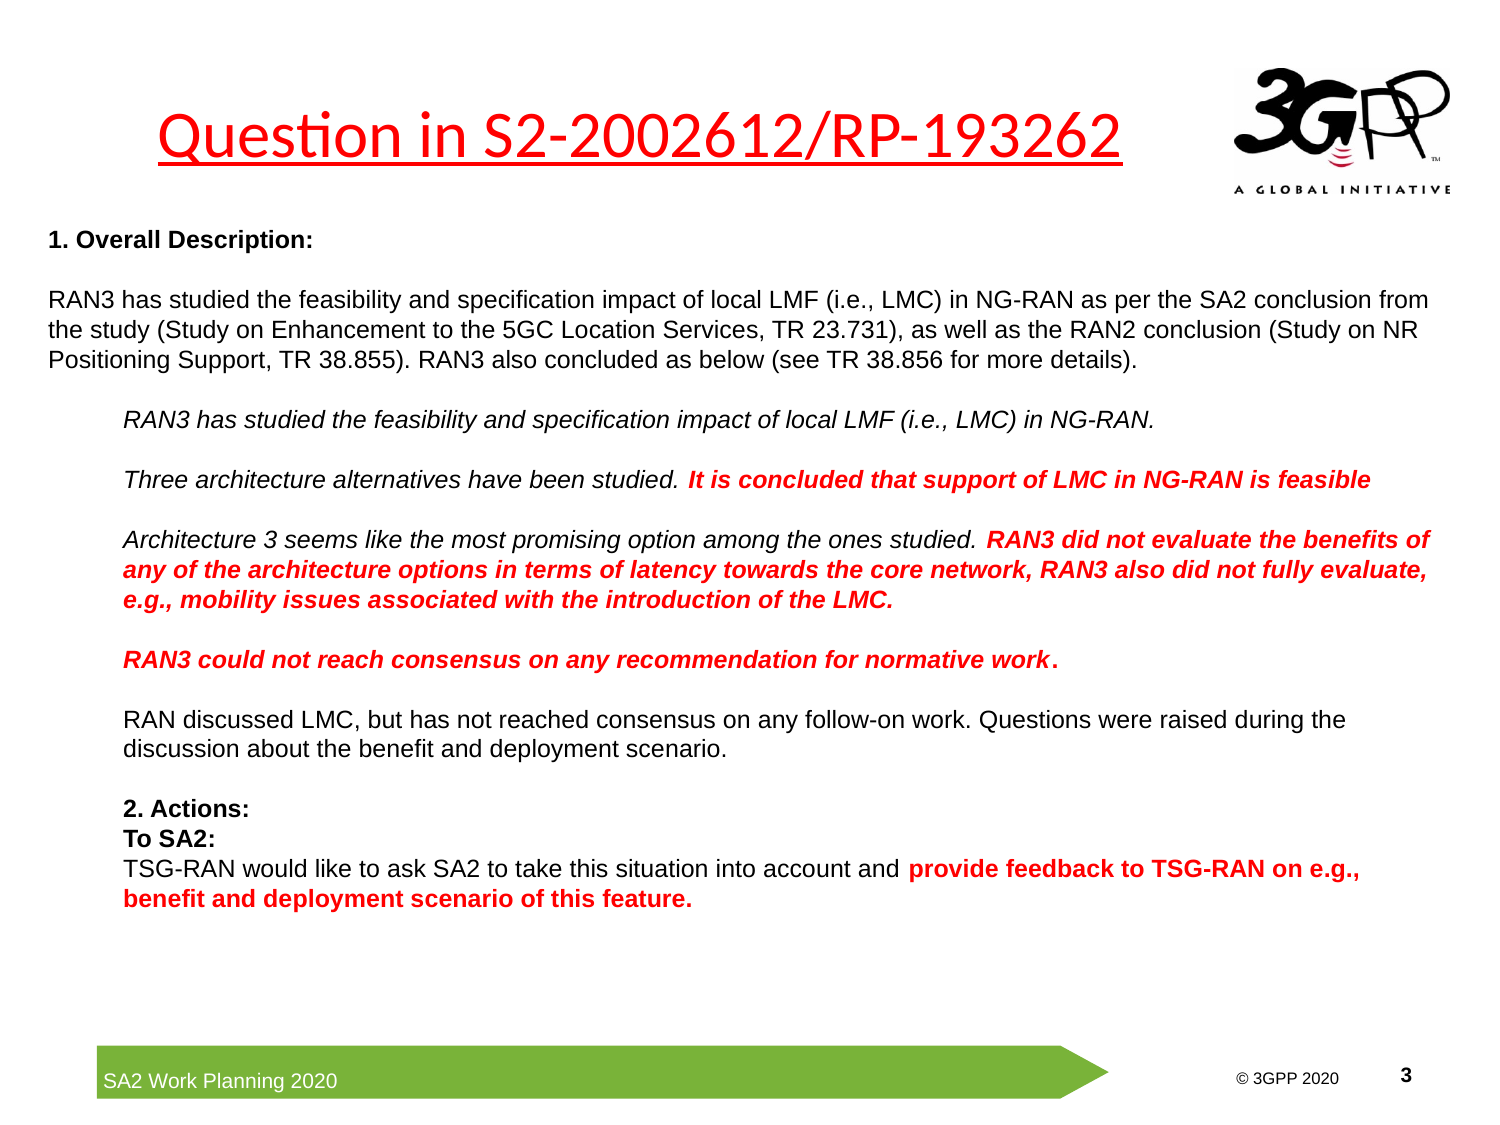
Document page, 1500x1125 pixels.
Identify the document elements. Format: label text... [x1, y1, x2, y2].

text_box 1. Overall Description: RAN3 has studied the feasibility and specification impact of local LMF (i.e., LMC) in NG-RAN as per the SA2 conclusion from the study (Study on Enhancement to the 5GC Location Services, TR 23.731), as well as the RAN2 conclusion (Study on NR Positioning Support, TR 38.855). RAN3 also concluded as below (see TR 38.856 for more details). RAN3 has studied the feasibility and specification impact of local LMF (i.e., LMC) in NG-RAN. Three architecture alternatives have been studied. It is concluded that support of LMC in NG-RAN is feasible Architecture 3 seems like the most promising option among the ones studied. RAN3 did not evaluate the benefits of any of the architecture options in terms of latency towards the core network, RAN3 also did not fully evaluate, e.g., mobility issues associated with the introduction of the LMC. RAN3 could not reach consensus on any recommendation for normative work. RAN discussed LMC, but has not reached consensus on any follow-on work. Questions were raised during the discussion about the benefit and deployment scenario. 2. Actions: To SA2: TSG-RAN would like to ask SA2 to take this situation into account and provide feedback to TSG-RAN on e.g., benefit and deployment scenario of this feature. [33, 216, 1463, 945]
title Question in S2-2002612/RP-193262 [80, 37, 1201, 216]
picture [1234, 68, 1450, 194]
